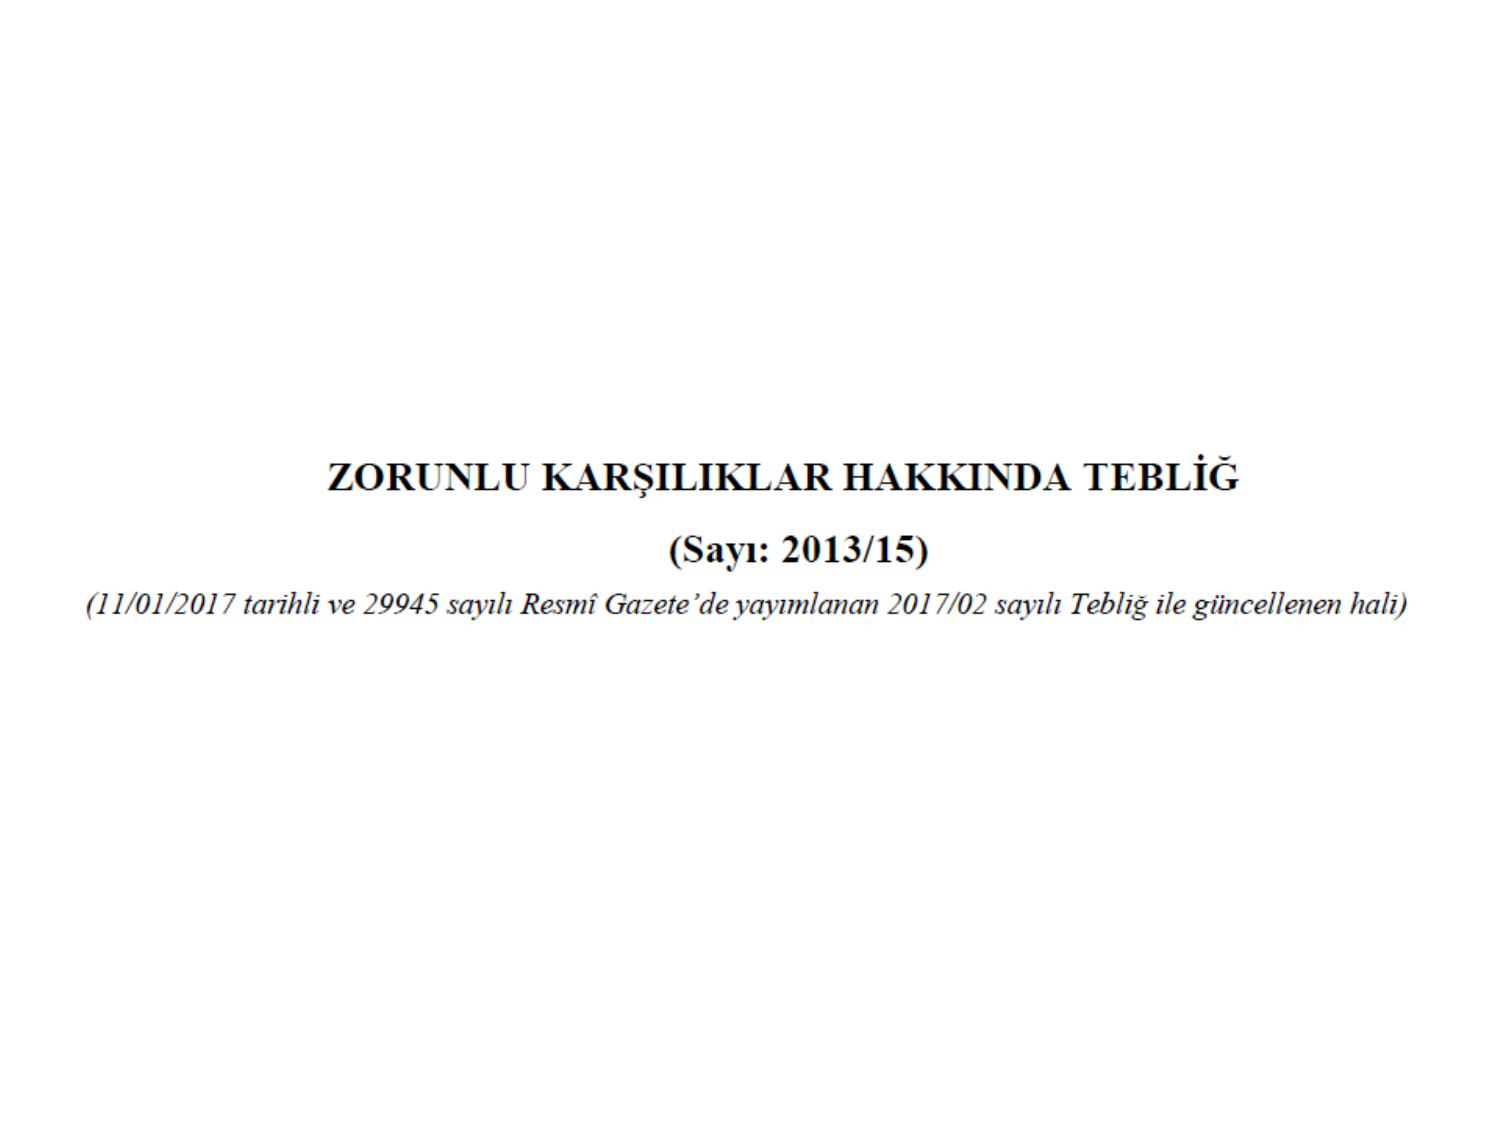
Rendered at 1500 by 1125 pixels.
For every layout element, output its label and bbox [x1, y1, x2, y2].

picture [2, 420, 1498, 705]
